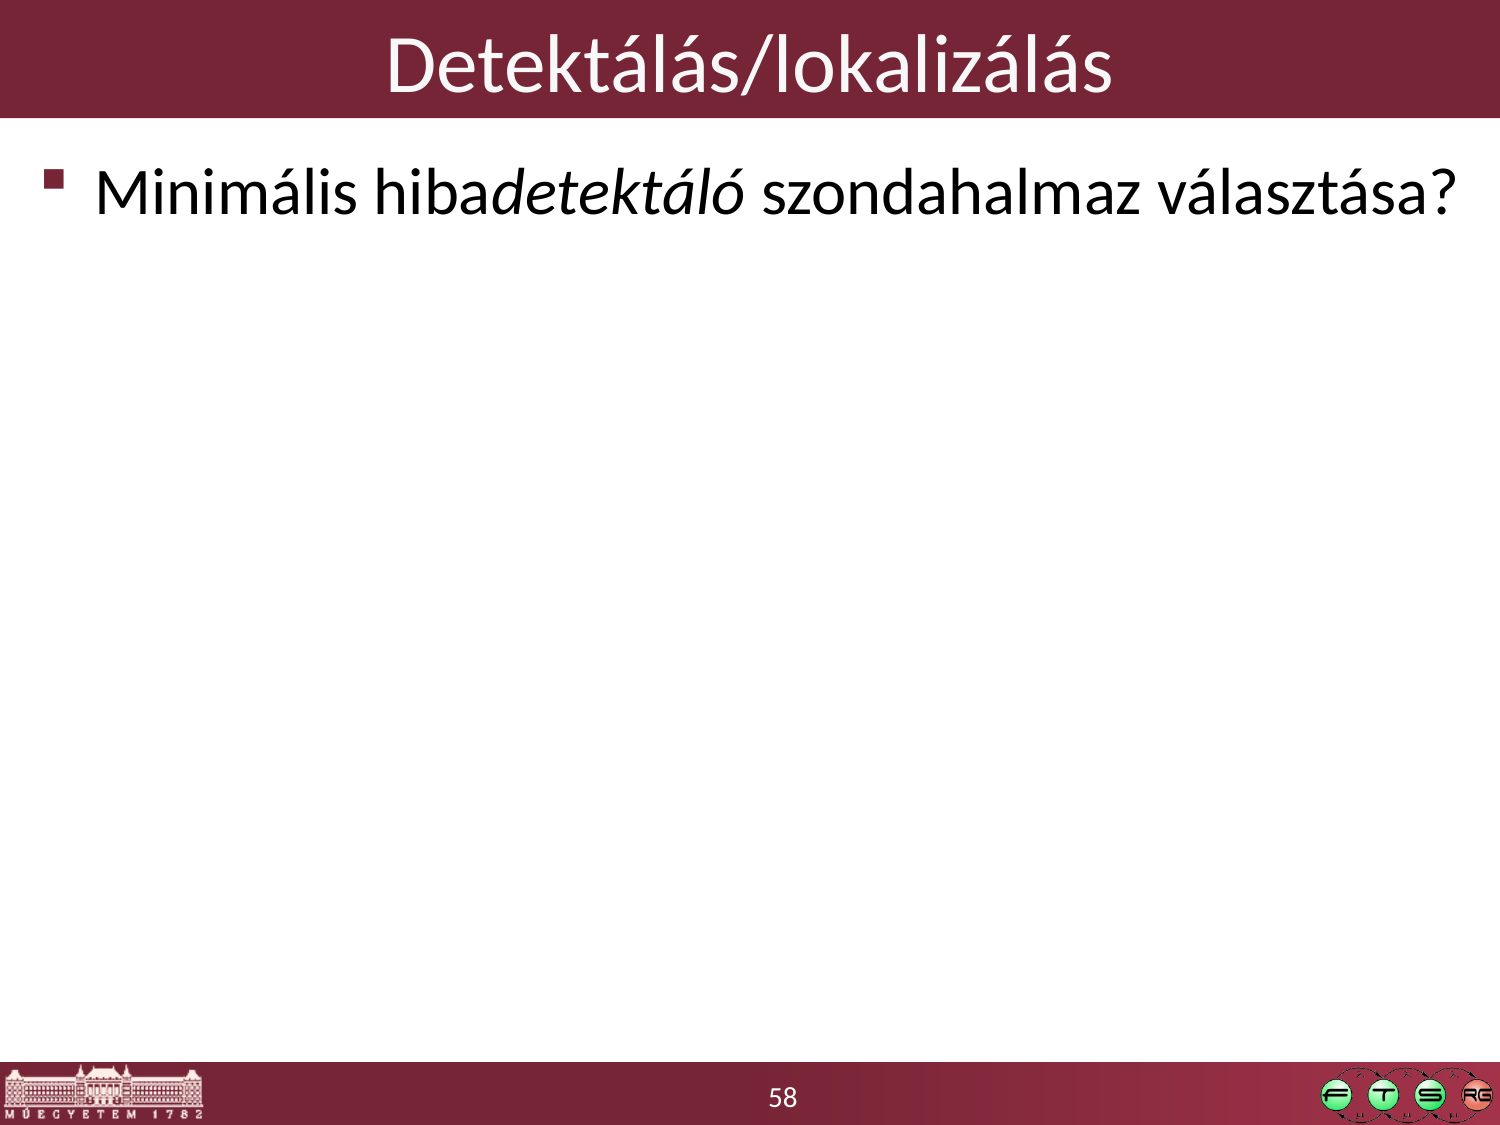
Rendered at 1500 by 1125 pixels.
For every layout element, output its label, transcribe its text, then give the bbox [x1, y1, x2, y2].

picture [0, 1063, 209, 1123]
picture [1318, 1065, 1494, 1125]
list Minimális hibadetektáló szondahalmaz választása? [23, 140, 1477, 1048]
title Detektálás/lokalizálás [0, 0, 1500, 119]
